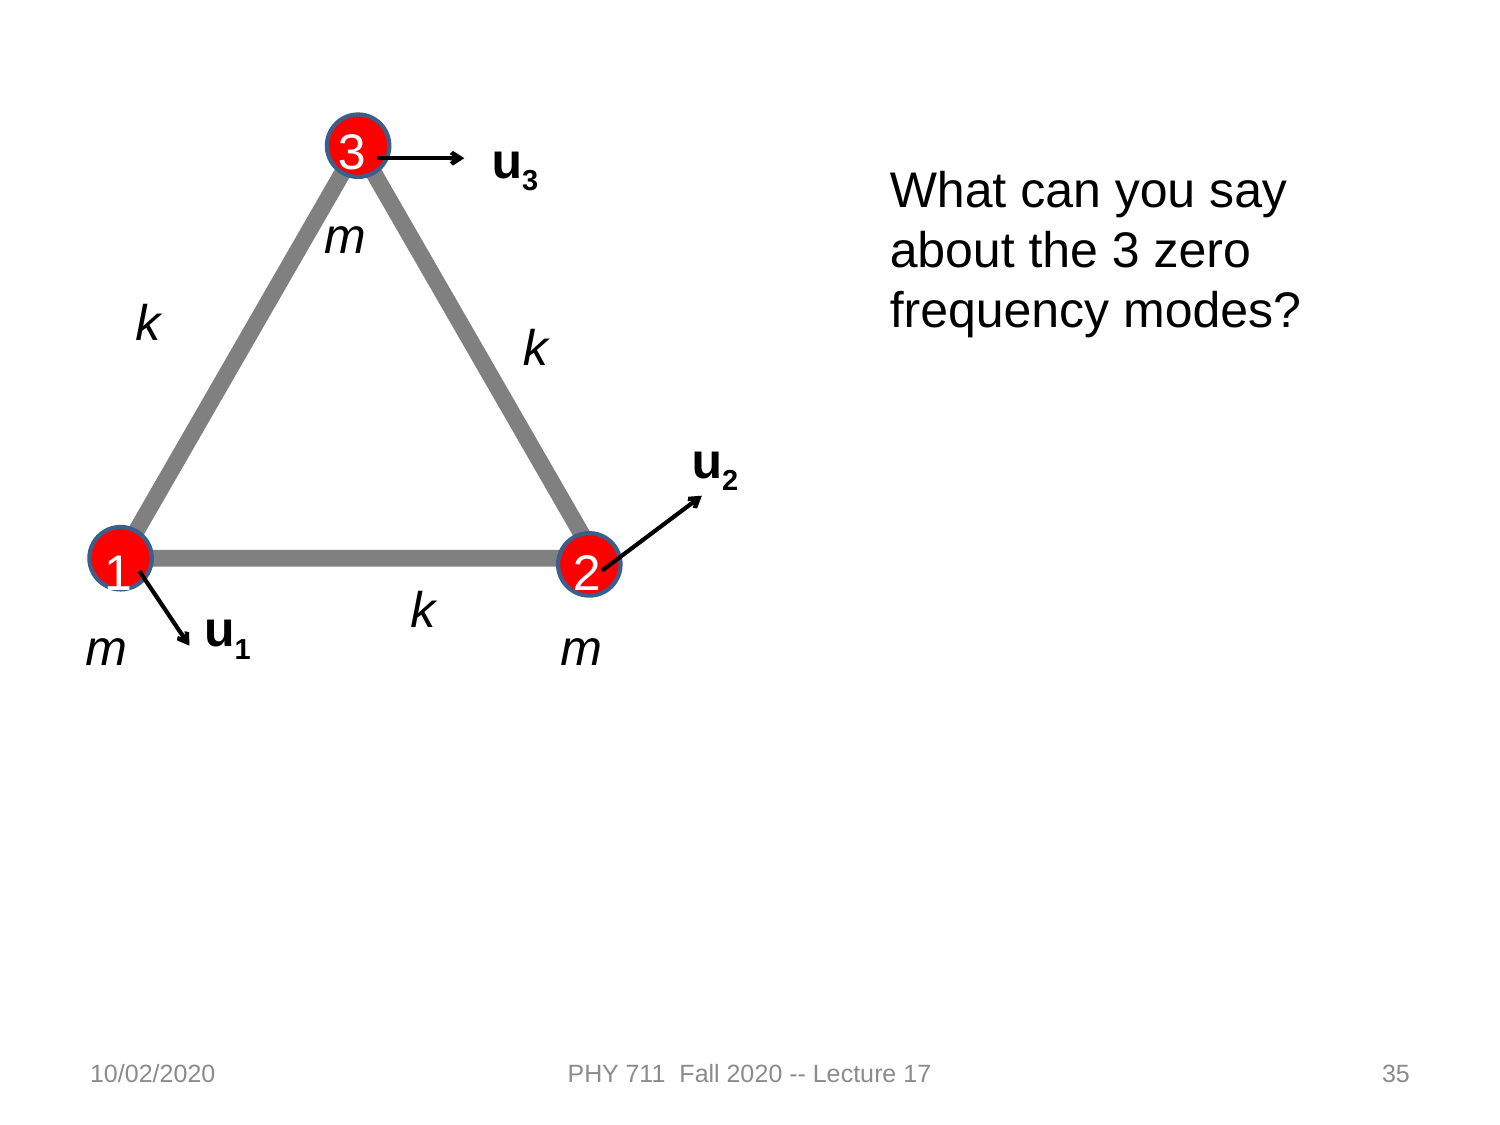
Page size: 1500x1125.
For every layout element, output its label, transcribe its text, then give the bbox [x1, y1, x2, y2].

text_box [70, 112, 790, 685]
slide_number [75, 1042, 425, 1103]
footer PHY 711 Fall 2020 -- Lecture 17 [512, 1042, 988, 1103]
slide_number 35 [1074, 1042, 1425, 1103]
text_box What can you say about the 3 zero frequency modes? [875, 149, 1425, 345]
